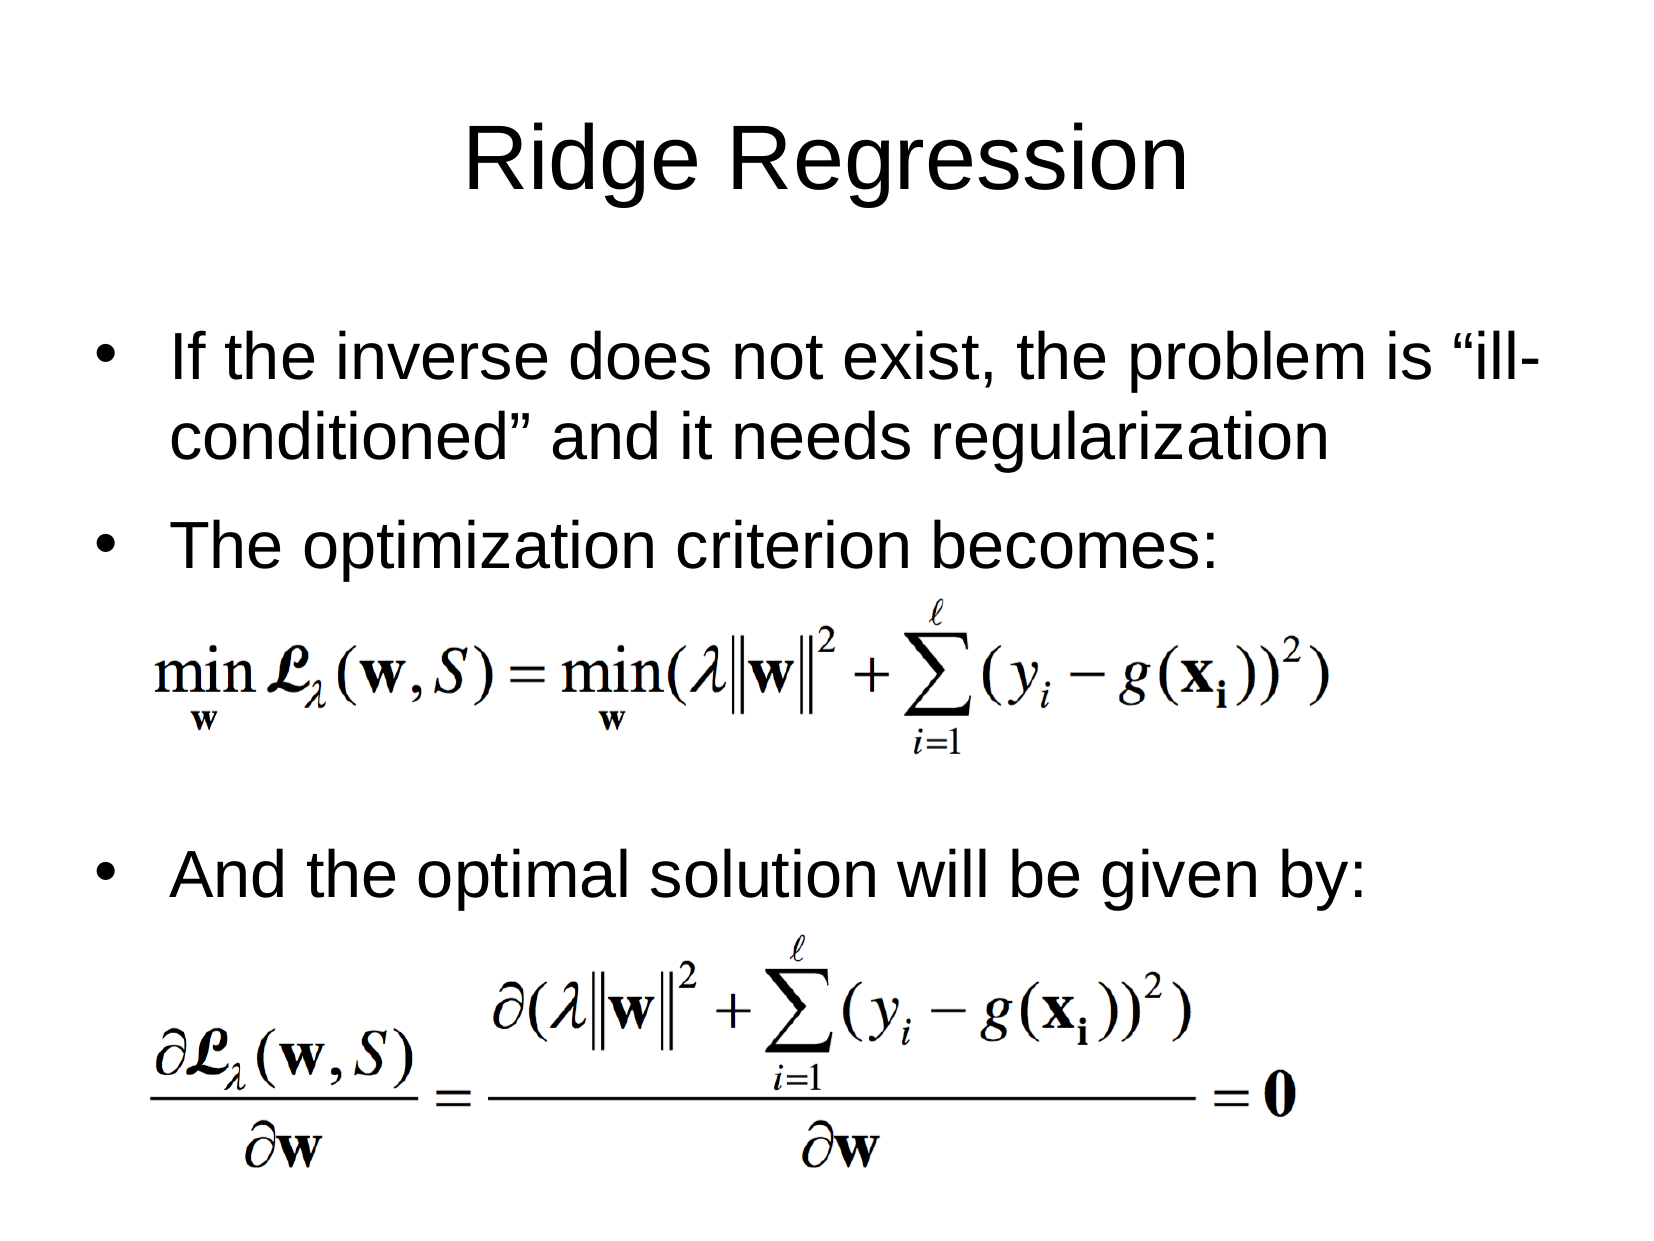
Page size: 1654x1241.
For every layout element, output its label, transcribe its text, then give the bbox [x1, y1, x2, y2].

text_box If the inverse does not exist, the problem is “ill-conditioned” and it needs regularization The optimization criterion becomes: And the optimal solution will be given by: [76, 312, 1565, 1087]
text_box Ridge Regression [82, 49, 1571, 257]
picture [142, 587, 1351, 773]
picture [142, 917, 1313, 1189]
